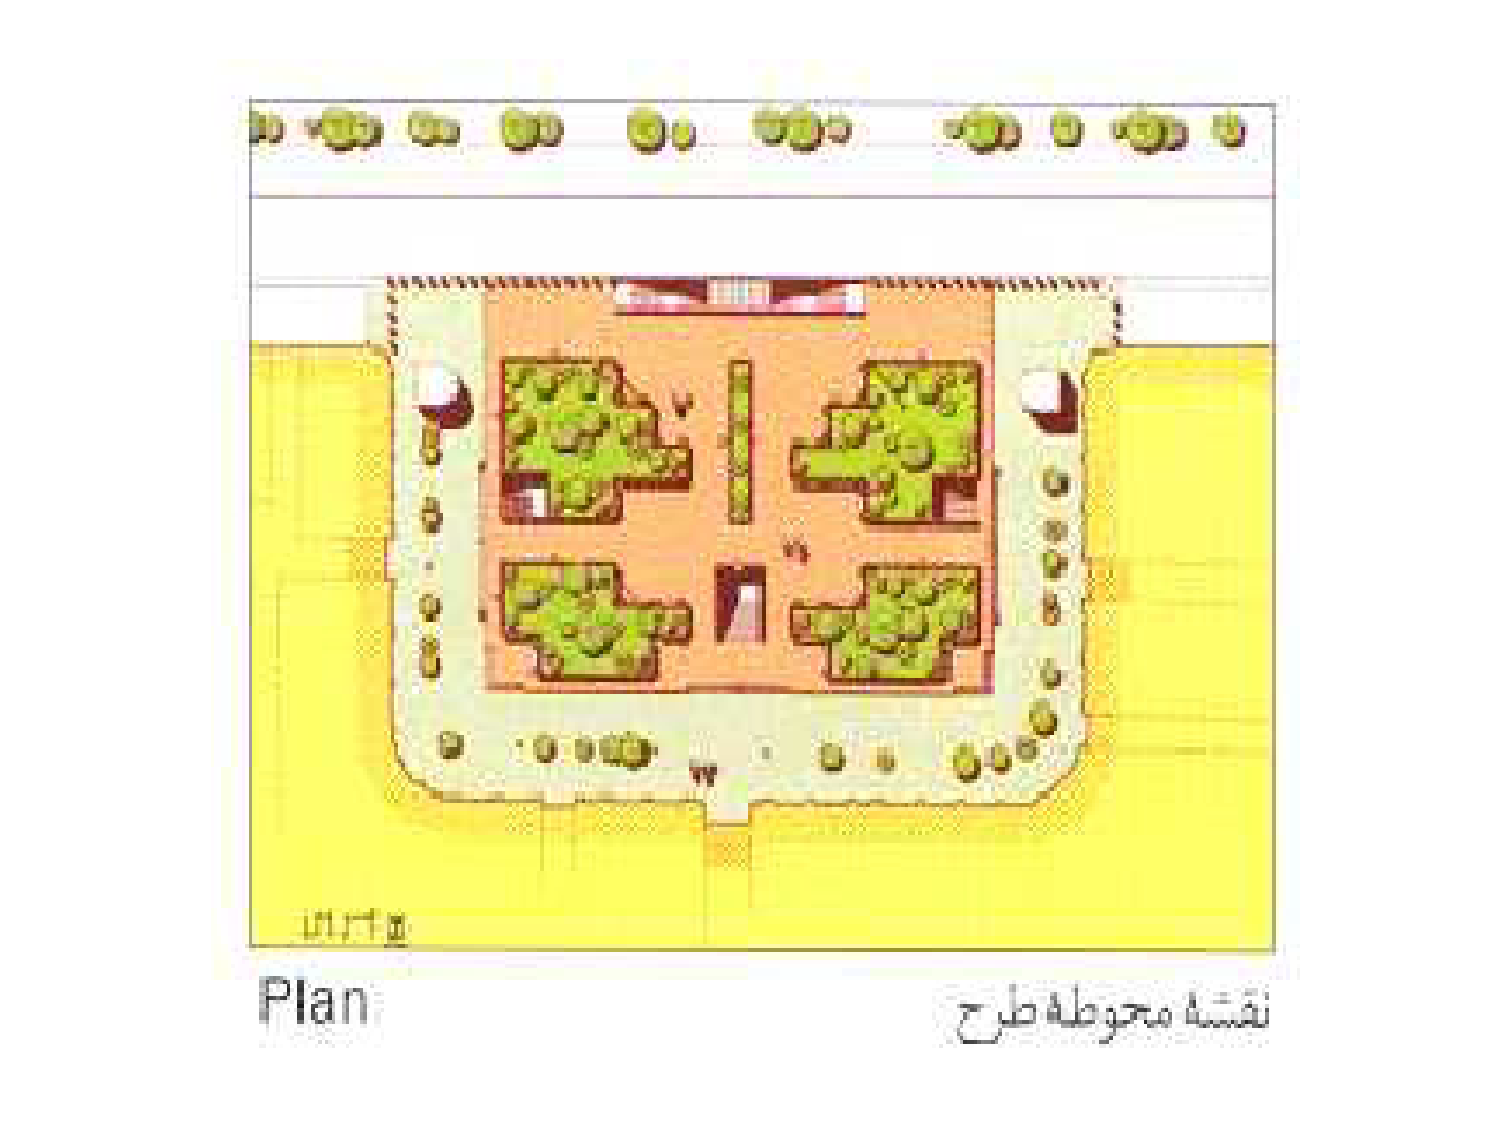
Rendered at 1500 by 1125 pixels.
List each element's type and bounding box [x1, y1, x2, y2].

picture [211, 55, 1311, 1069]
